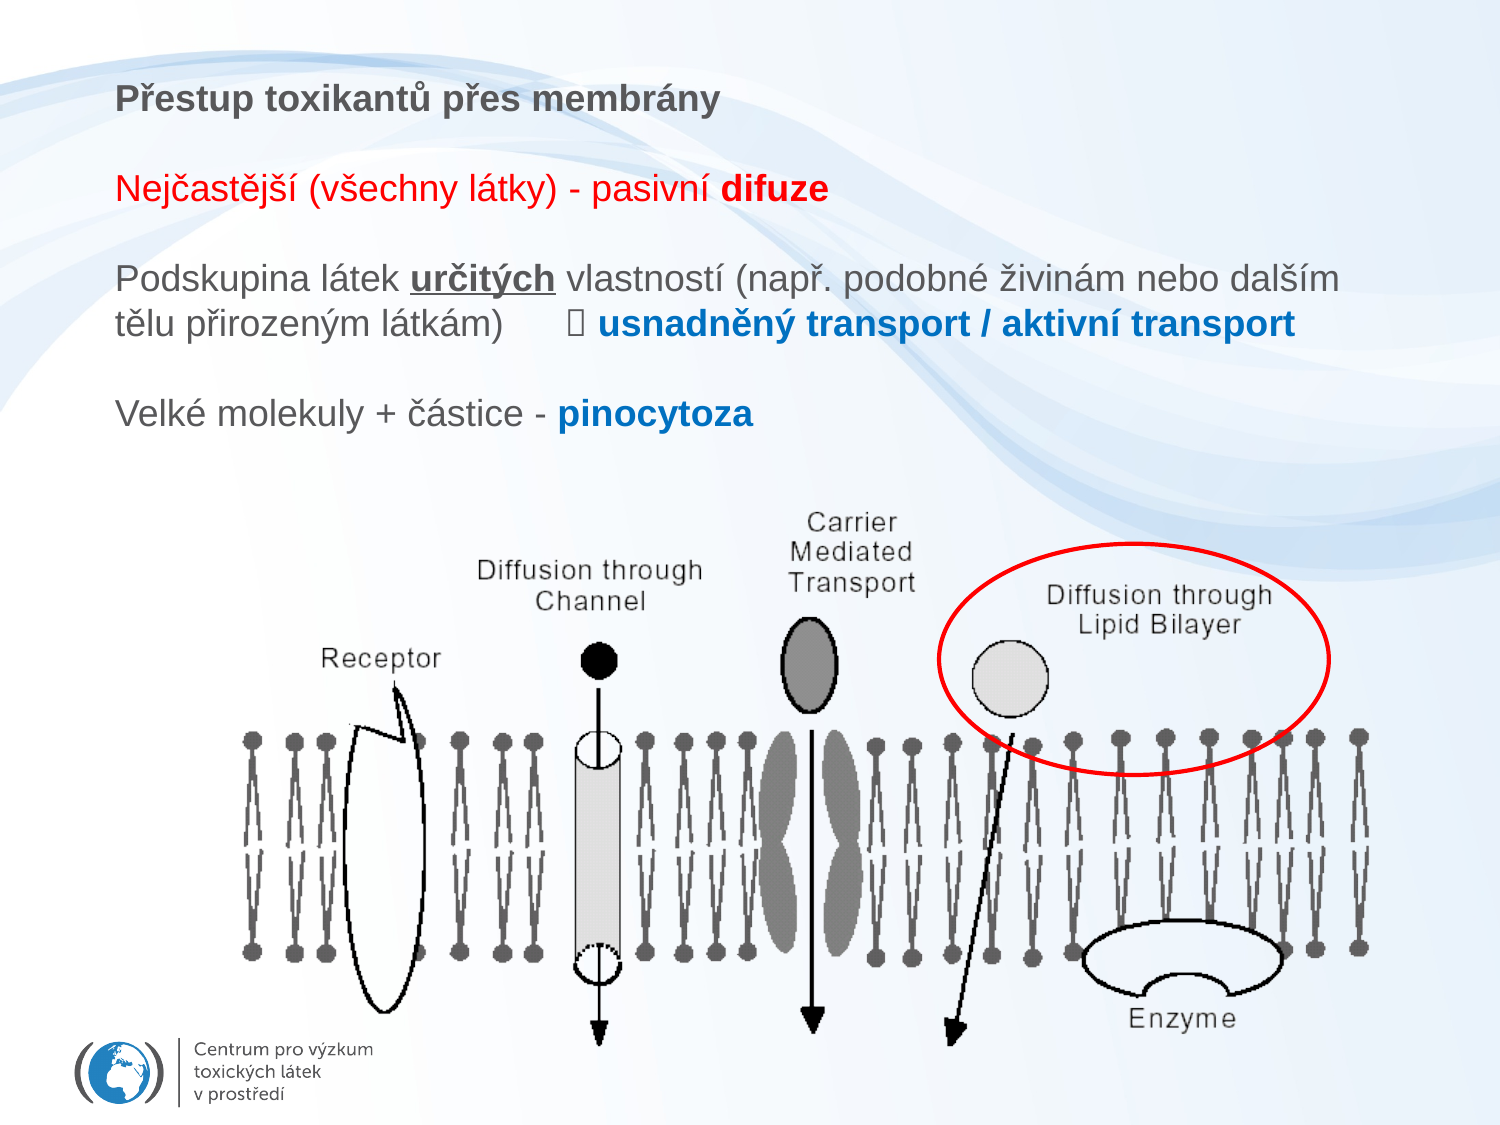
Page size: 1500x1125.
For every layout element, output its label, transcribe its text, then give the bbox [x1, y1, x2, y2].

picture [0, 0, 1500, 1125]
text_box Přestup toxikantů přes membrány Nejčastější (všechny látky) - pasivní difuze Podskupina látek určitých vlastností (např. podobné živinám nebo dalším tělu přirozeným látkám)  usnadněný transport / aktivní transport Velké molekuly + částice - pinocytoza [100, 66, 1362, 487]
